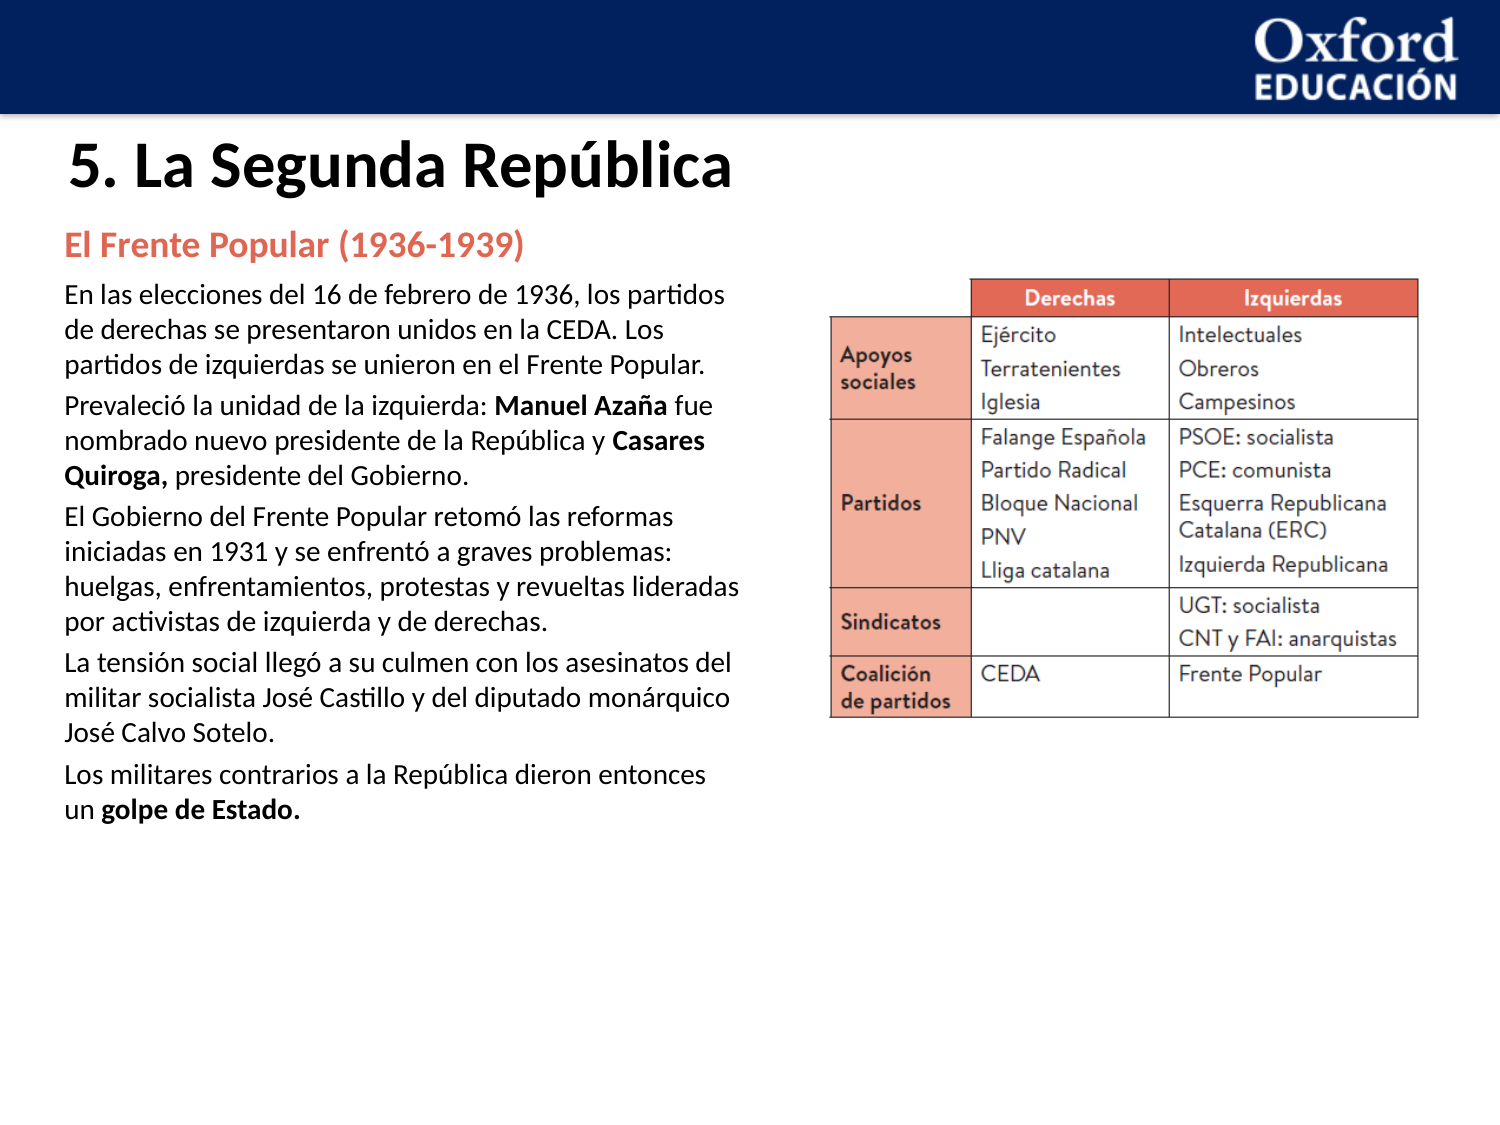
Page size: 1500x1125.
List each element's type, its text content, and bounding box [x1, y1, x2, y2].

picture [1234, 5, 1471, 114]
text_box En las elecciones del 16 de febrero de 1936, los partidos de derechas se presentaron unidos en la CEDA. Los partidos de izquierdas se unieron en el Frente Popular. Prevaleció la unidad de la izquierda: Manuel Azaña fue nombrado nuevo presidente de la República y Casares Quiroga, presidente del Gobierno. El Gobierno del Frente Popular retomó las reformas iniciadas en 1931 y se enfrentó a graves problemas: huelgas, enfrentamientos, protestas y revueltas lideradas por activistas de izquierda y de derechas. La tensión social llegó a su culmen con los asesinatos del militar socialista José Castillo y del diputado monárquico José Calvo Sotelo. Los militares contrarios a la República dieron entonces un golpe de Estado. [49, 268, 774, 833]
picture [820, 273, 1428, 734]
text_box El Frente Popular (1936-1939) [49, 213, 833, 273]
list 5. La Segunda República [53, 113, 1376, 221]
